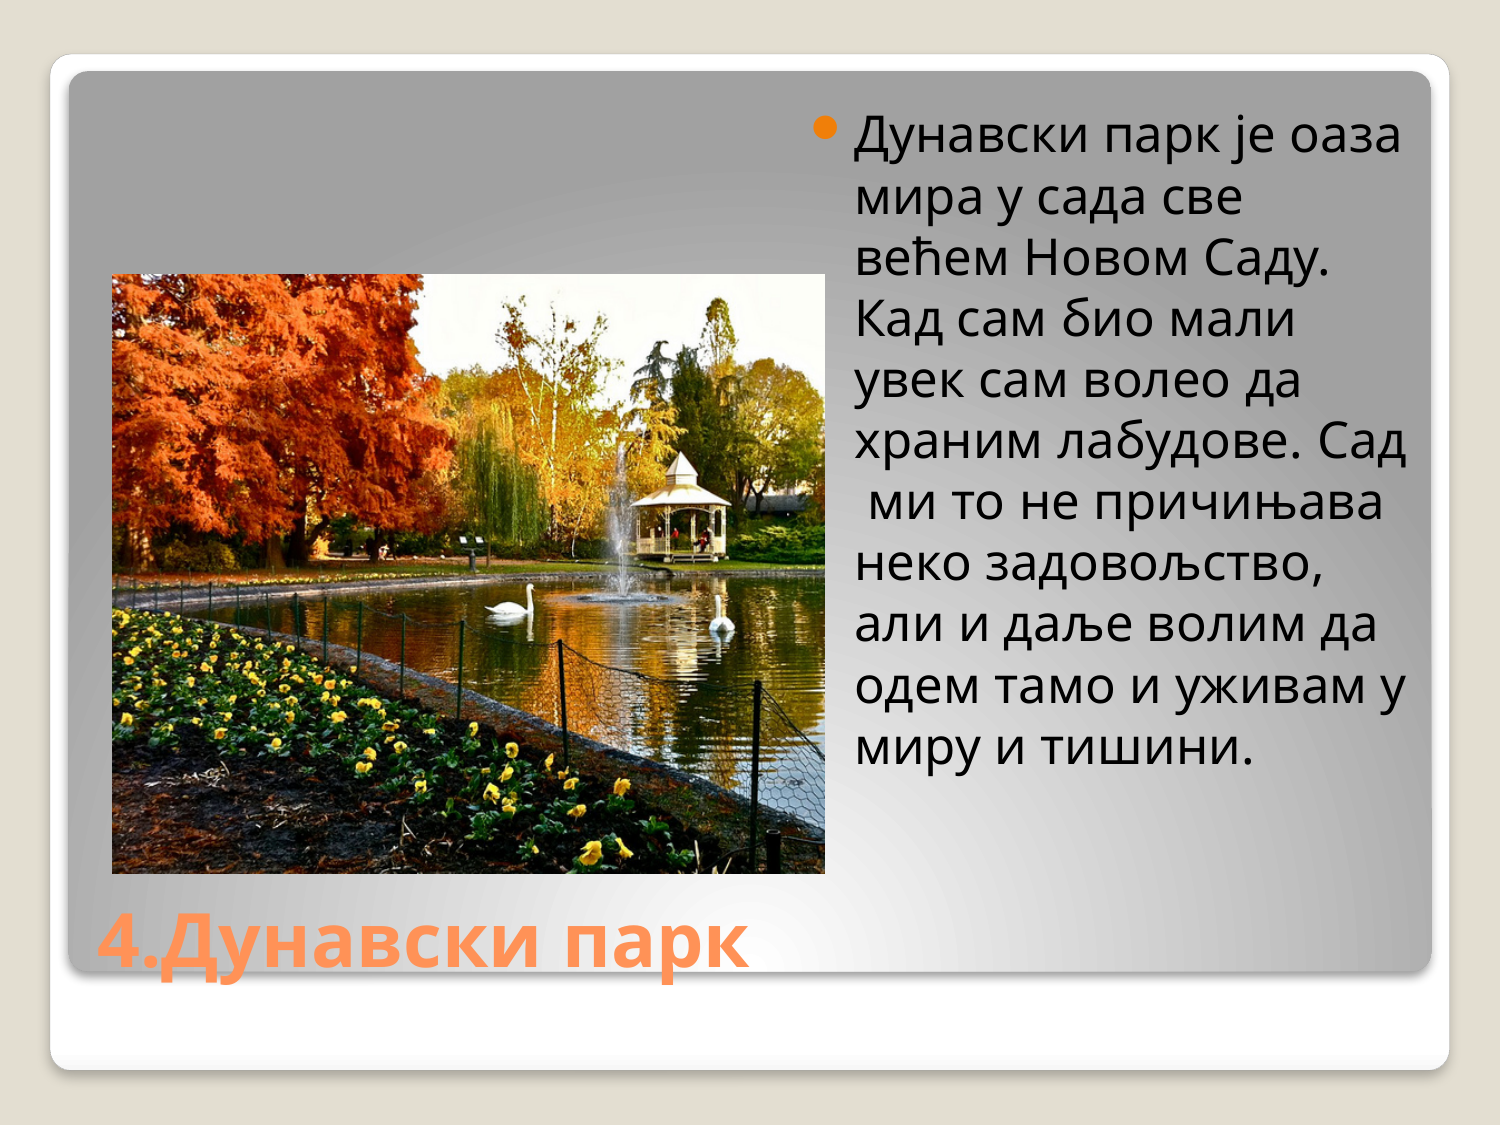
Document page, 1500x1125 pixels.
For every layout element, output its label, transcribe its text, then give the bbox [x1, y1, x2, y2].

title 4.Дунавски парк [82, 817, 1425, 991]
list Дунавски парк је оаза мира у сада све већем Новом Саду. Кад сам био мали увек сам волео да храним лабудове. Сад ми то не причињава неко задовољство, али и даље волим да одем тамо и уживам у миру и тишини. [780, 86, 1426, 807]
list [112, 274, 826, 874]
